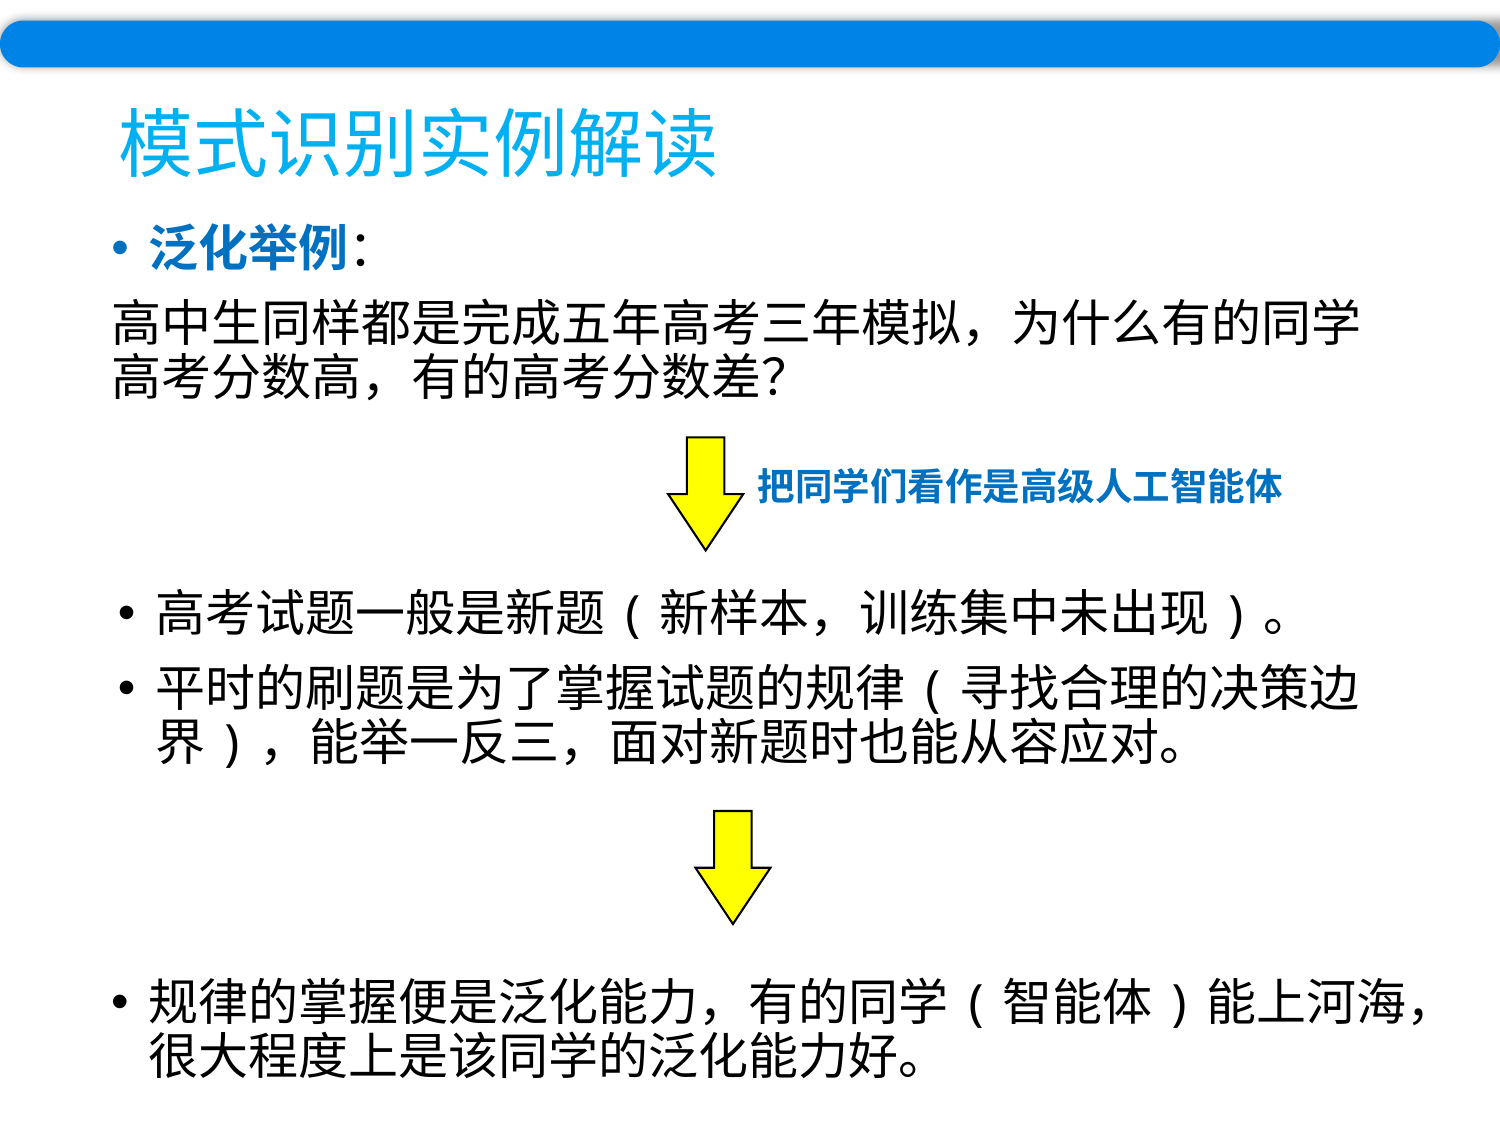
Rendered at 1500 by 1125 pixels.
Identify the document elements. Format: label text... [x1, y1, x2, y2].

text_box 高考试题一般是新题(新样本，训练集中未出现)。 平时的刷题是为了掌握试题的规律(寻找合理的决策边界)，能举一反三，面对新题时也能从容应对。 [103, 581, 1415, 779]
text_box 规律的掌握便是泛化能力，有的同学(智能体)能上河海，很大程度上是该同学的泛化能力好。 [96, 903, 1461, 1093]
text_box 把同学们看作是高级人工智能体 [743, 455, 1373, 516]
text_box [0, 19, 1500, 69]
title 模式识别实例解读 [103, 67, 1397, 215]
text_box [695, 811, 771, 925]
text_box [668, 437, 743, 551]
text_box 泛化举例： 高中生同样都是完成五年高考三年模拟，为什么有的同学高考分数高，有的高考分数差？ [96, 215, 1404, 638]
